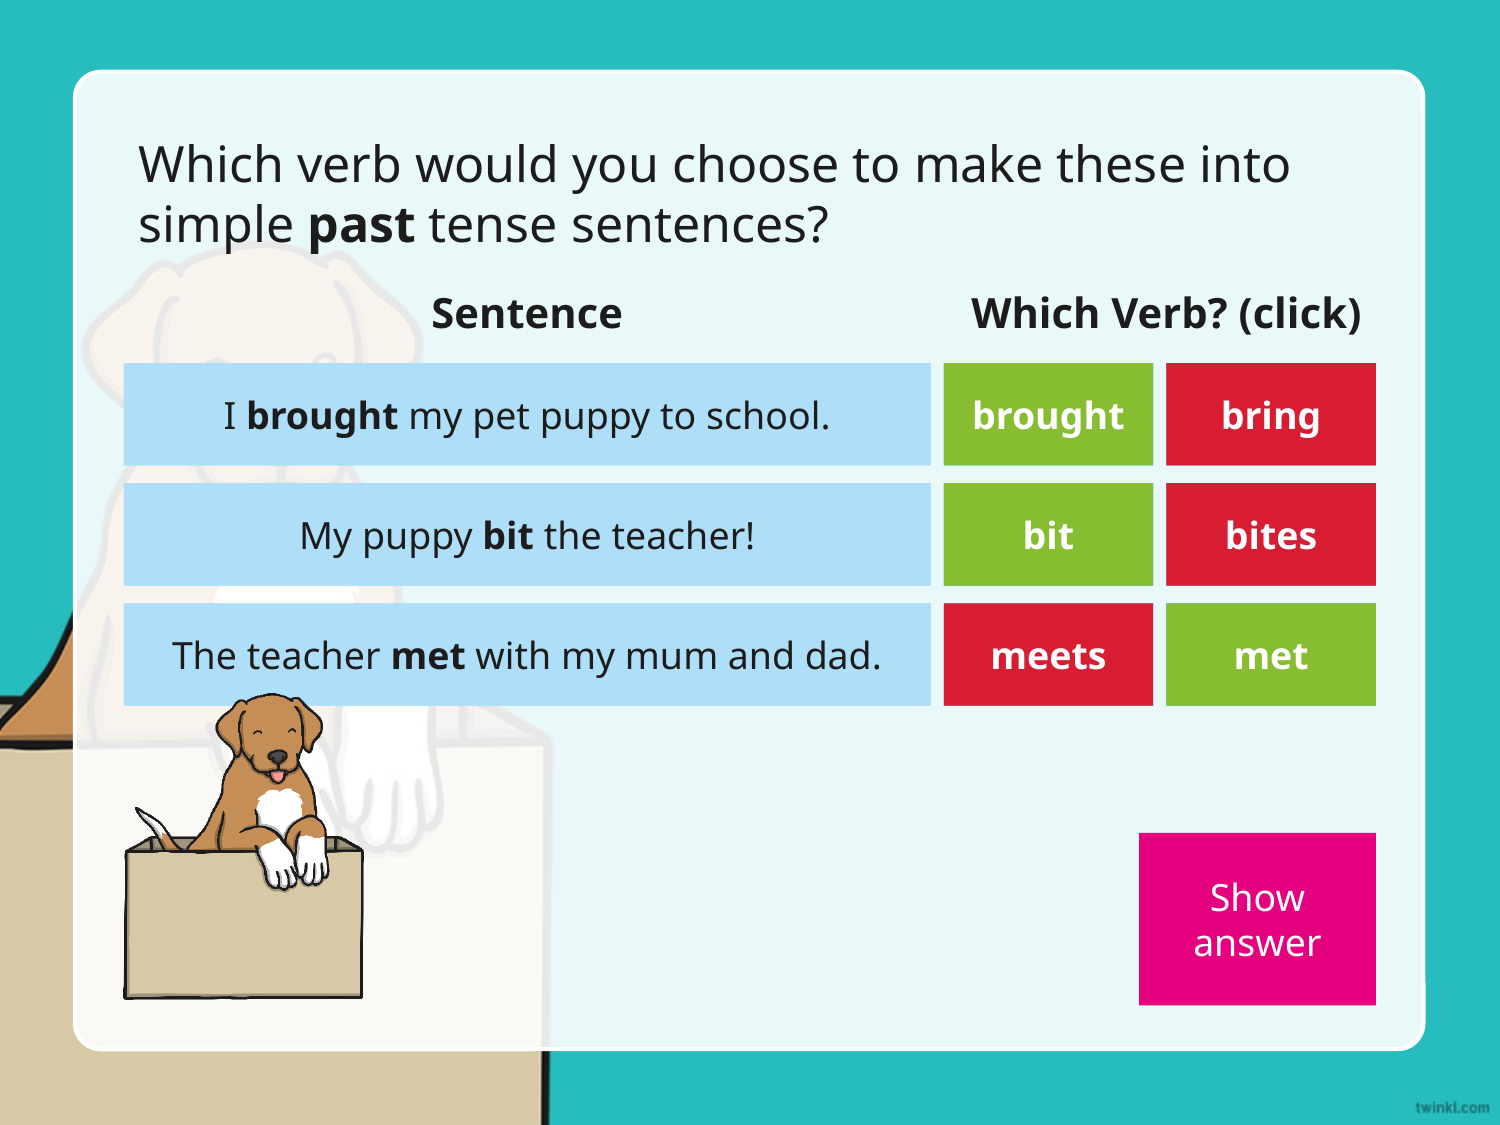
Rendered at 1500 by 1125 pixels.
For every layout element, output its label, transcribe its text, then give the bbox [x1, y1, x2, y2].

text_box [123, 362, 931, 706]
text_box Which verb would you choose to make these into simple past tense sentences? [123, 125, 1376, 261]
text_box bit [943, 482, 1154, 587]
text_box bring [1165, 362, 1377, 466]
text_box Show answer [1138, 832, 1377, 1006]
text_box Sentence [416, 279, 638, 345]
text_box Which Verb? (click) [956, 279, 1377, 345]
text_box met [1165, 602, 1377, 707]
picture [0, 0, 1500, 1125]
text_box brought [943, 362, 1154, 466]
text_box bites [1165, 482, 1377, 587]
text_box meets [943, 602, 1154, 707]
